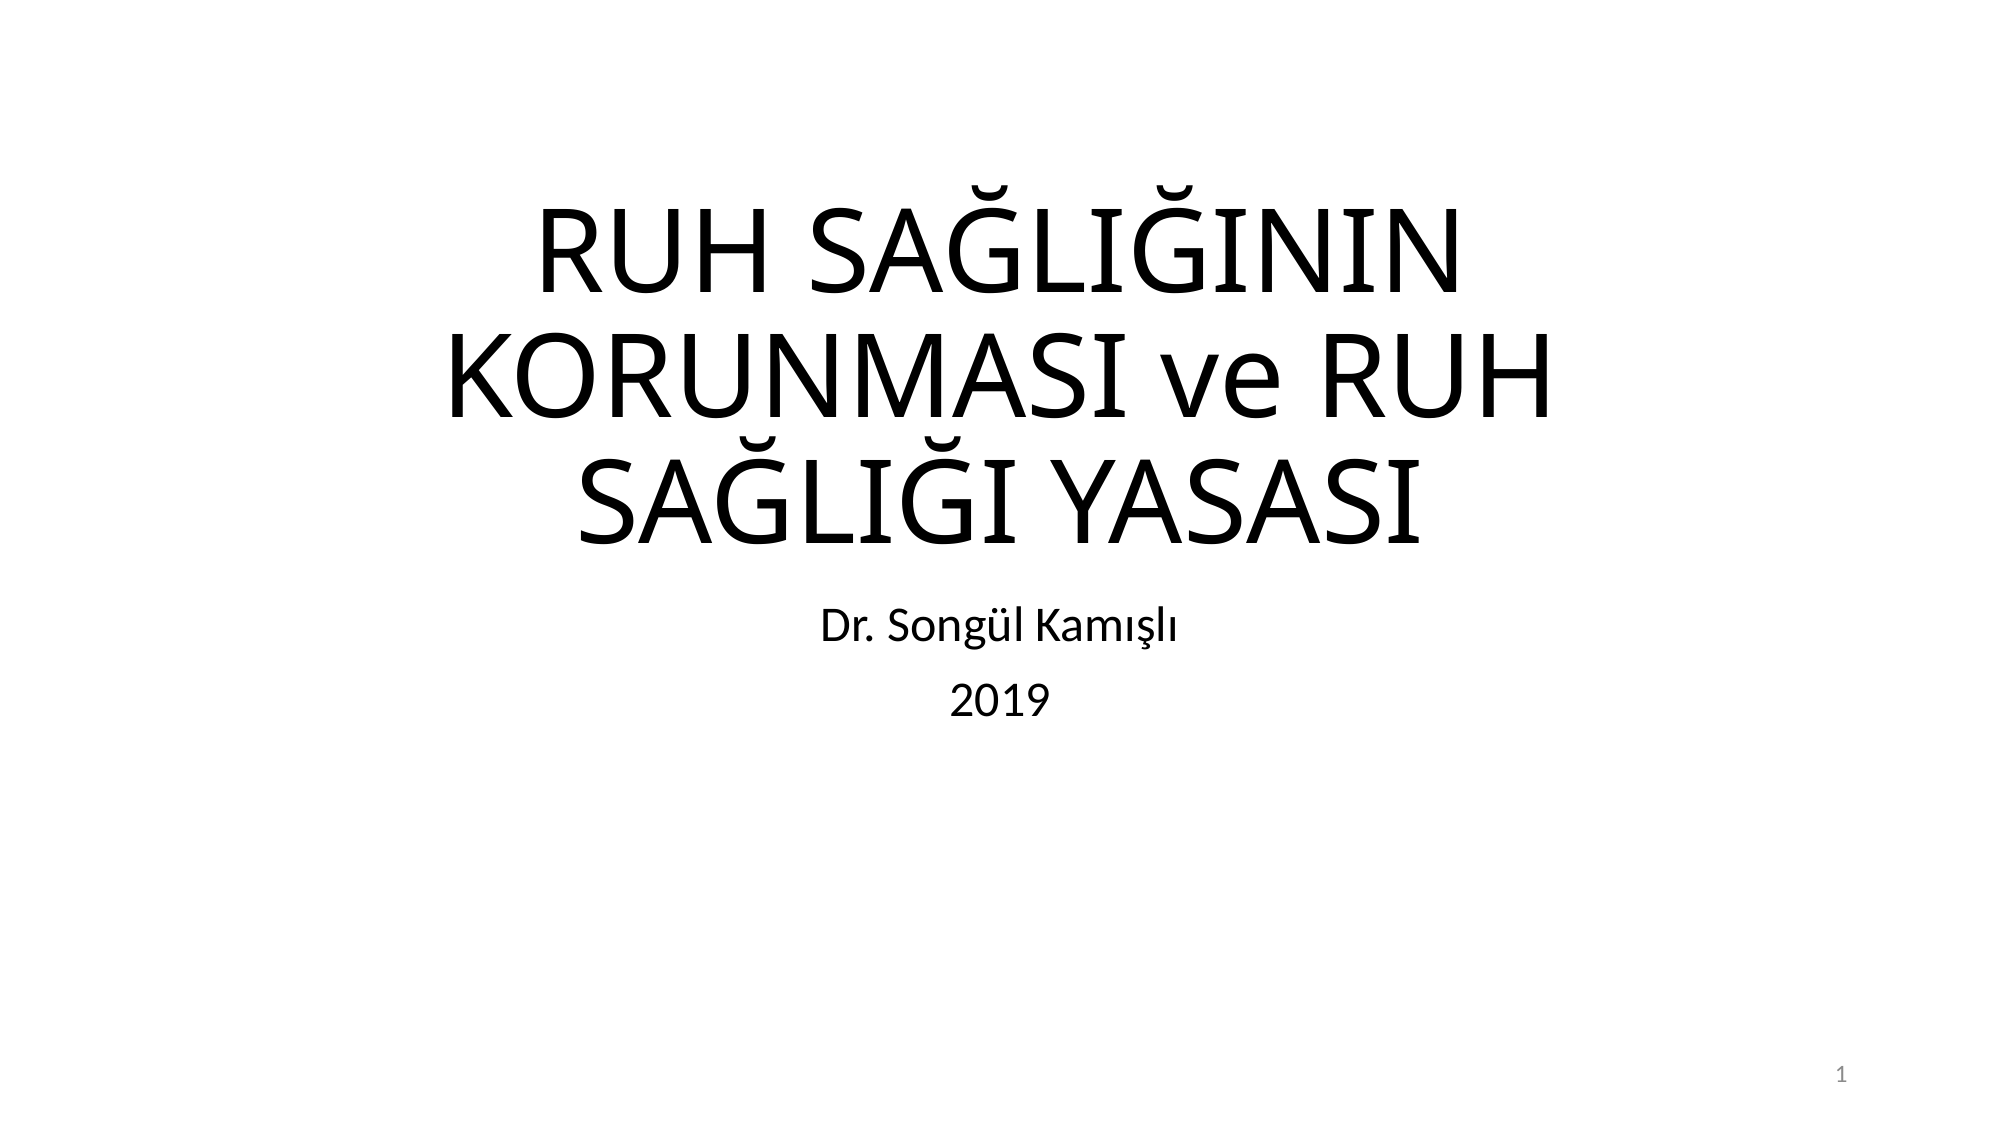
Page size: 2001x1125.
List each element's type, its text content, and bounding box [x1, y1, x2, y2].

slide_number 1 [1412, 1042, 1863, 1103]
subtitle Dr. Songül Kamışlı 2019 [249, 590, 1750, 863]
title RUH SAĞLIĞININ KORUNMASI ve RUH SAĞLIĞI YASASI [249, 184, 1750, 576]
